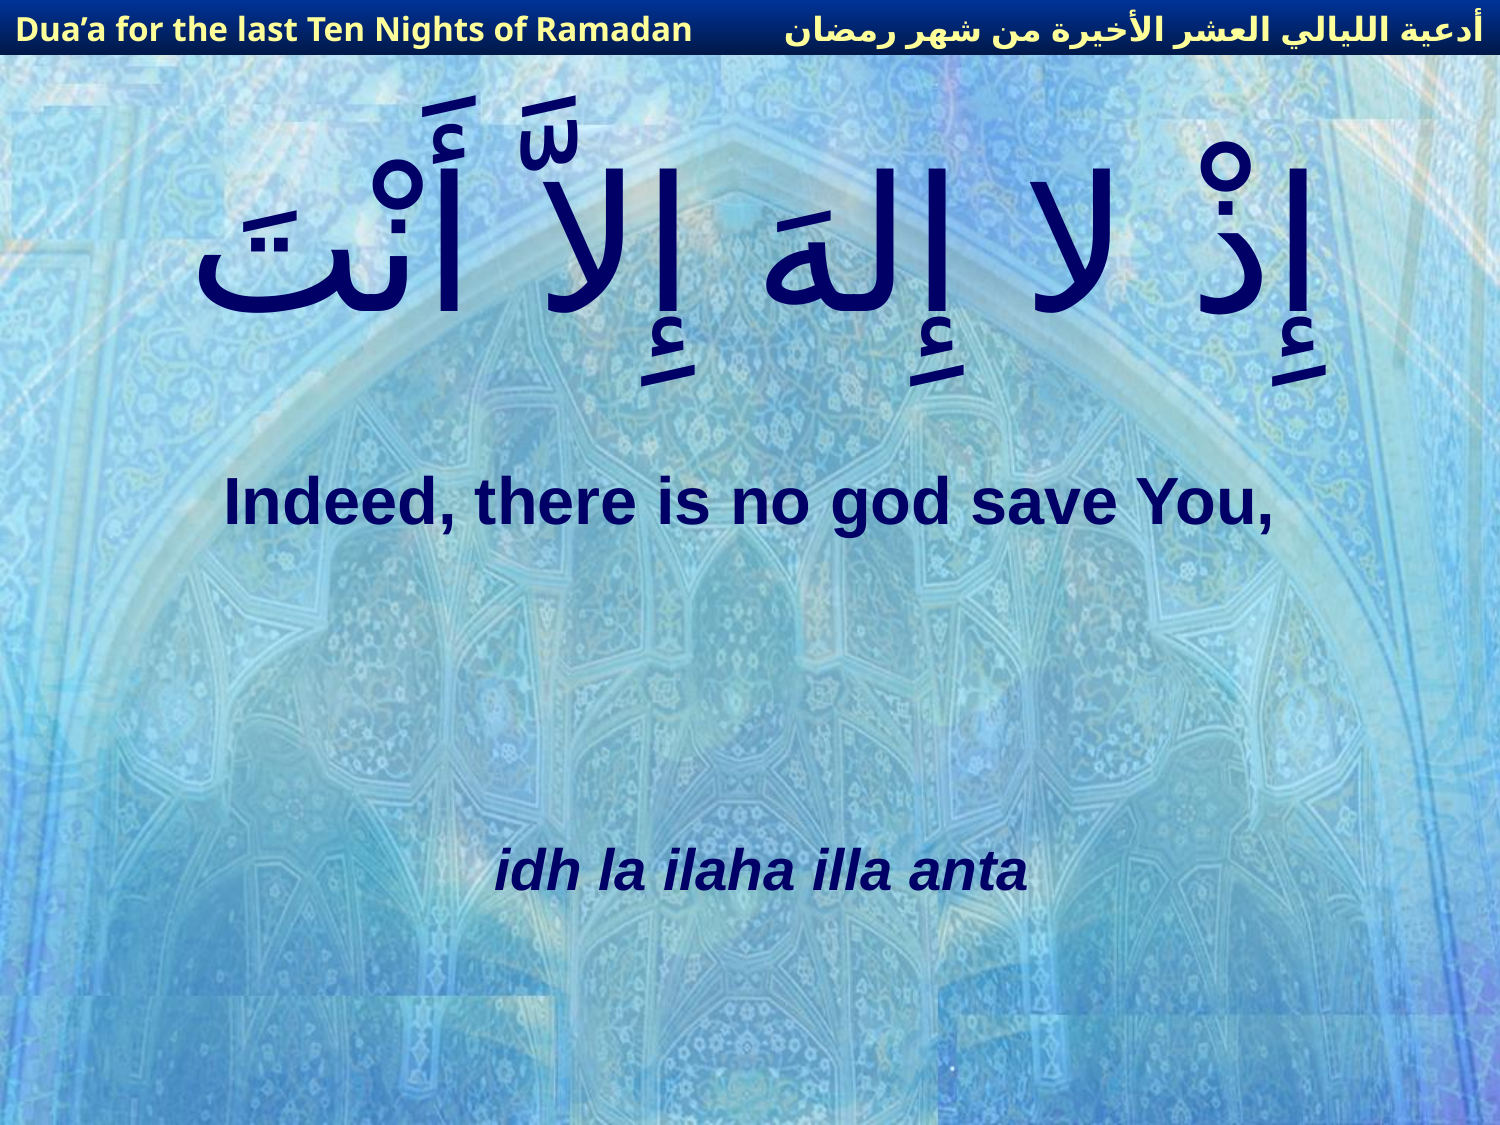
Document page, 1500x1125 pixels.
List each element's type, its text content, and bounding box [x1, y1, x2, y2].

text_box Dua’a for the last Ten Nights of Ramadan [0, 0, 757, 55]
text_box idh la ilaha illa anta [49, 824, 1475, 913]
text_box أدعية الليالي العشر الأخيرة من شهر رمضان [757, 0, 1500, 55]
title إِذْ لا إِلهَ إِلاَّ أَنْتَ [37, 149, 1475, 392]
picture [0, 55, 1500, 1125]
subtitle Indeed, there is no god save You, [37, 450, 1463, 738]
